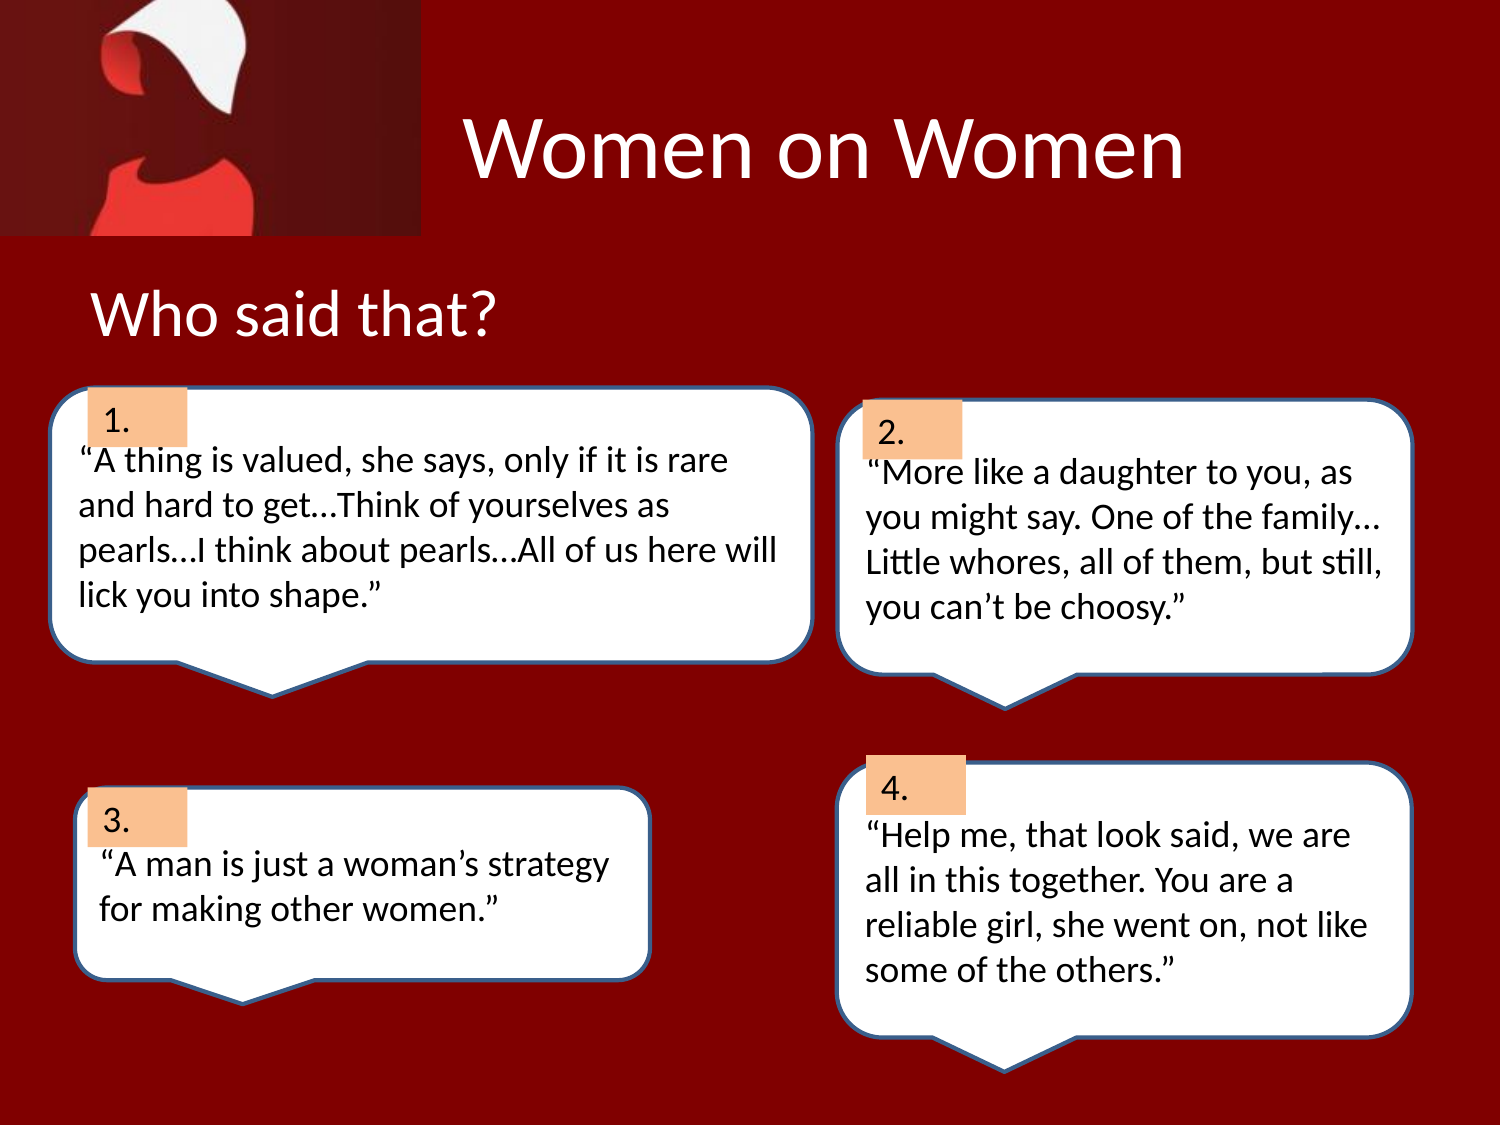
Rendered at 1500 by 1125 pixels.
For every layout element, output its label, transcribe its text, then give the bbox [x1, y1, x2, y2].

text_box “A thing is valued, she says, only if it is rare and hard to get…Think of yourselves as pearls…I think about pearls…All of us here will lick you into shape.” [47, 385, 815, 699]
list Who said that? [75, 262, 1425, 438]
text_box “A man is just a woman’s strategy for making other women.” [72, 785, 653, 1007]
title Women on Women [424, 48, 1500, 236]
text_box “More like a daughter to you, as you might say. One of the family…Little whores, all of them, but still, you can’t be choosy.” “ [835, 397, 1415, 711]
text_box 2. [862, 399, 963, 460]
text_box 4. [866, 755, 966, 815]
text_box 3. [87, 787, 188, 848]
text_box “Help me, that look said, we are all in this together. You are a reliable girl, she went on, not like some of the others.” [834, 760, 1414, 1074]
picture [0, 0, 421, 237]
text_box 1. [87, 387, 188, 448]
